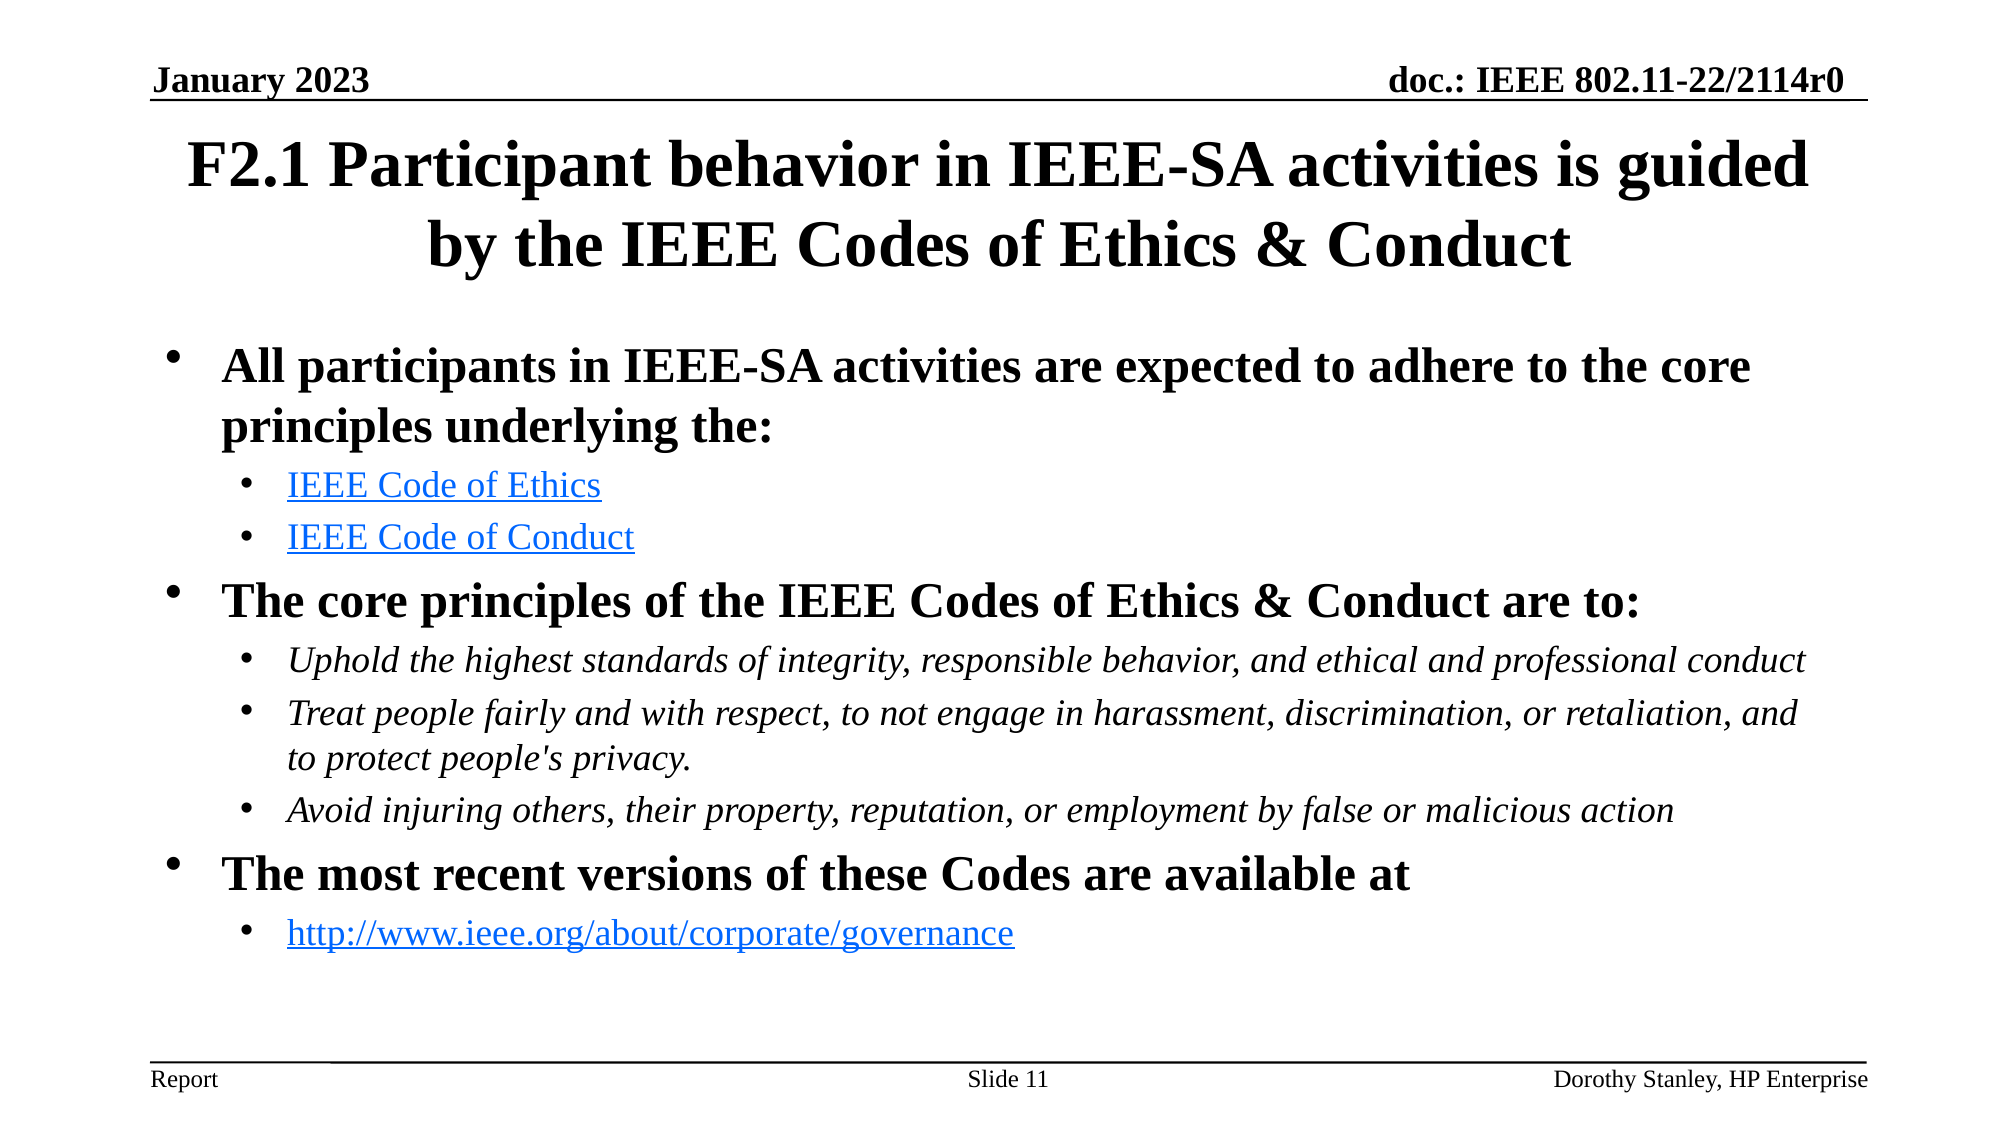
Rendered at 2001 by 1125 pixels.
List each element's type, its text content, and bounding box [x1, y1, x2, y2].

footer Dorothy Stanley, HP Enterprise [1513, 1061, 1869, 1093]
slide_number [152, 54, 373, 101]
list All participants in IEEE-SA activities are expected to adhere to the core principles underlying the: IEEE Code of Ethics IEEE Code of Conduct The core principles of the IEEE Codes of Ethics & Conduct are to: Uphold the highest standards of integrity, responsible behavior, and ethical and professional conduct Treat people fairly and with respect, to not engage in harassment, discrimination, or retaliation, and to protect people's privacy. Avoid injuring others, their property, reputation, or employment by false or malicious action The most recent versions of these Codes are available at http://www.ieee.org/about/corporate/governance [150, 324, 1850, 1000]
slide_number Slide 11 [964, 1061, 1053, 1093]
title F2.1 Participant behavior in IEEE-SA activities is guided by the IEEE Codes of Ethics & Conduct [150, 112, 1850, 288]
